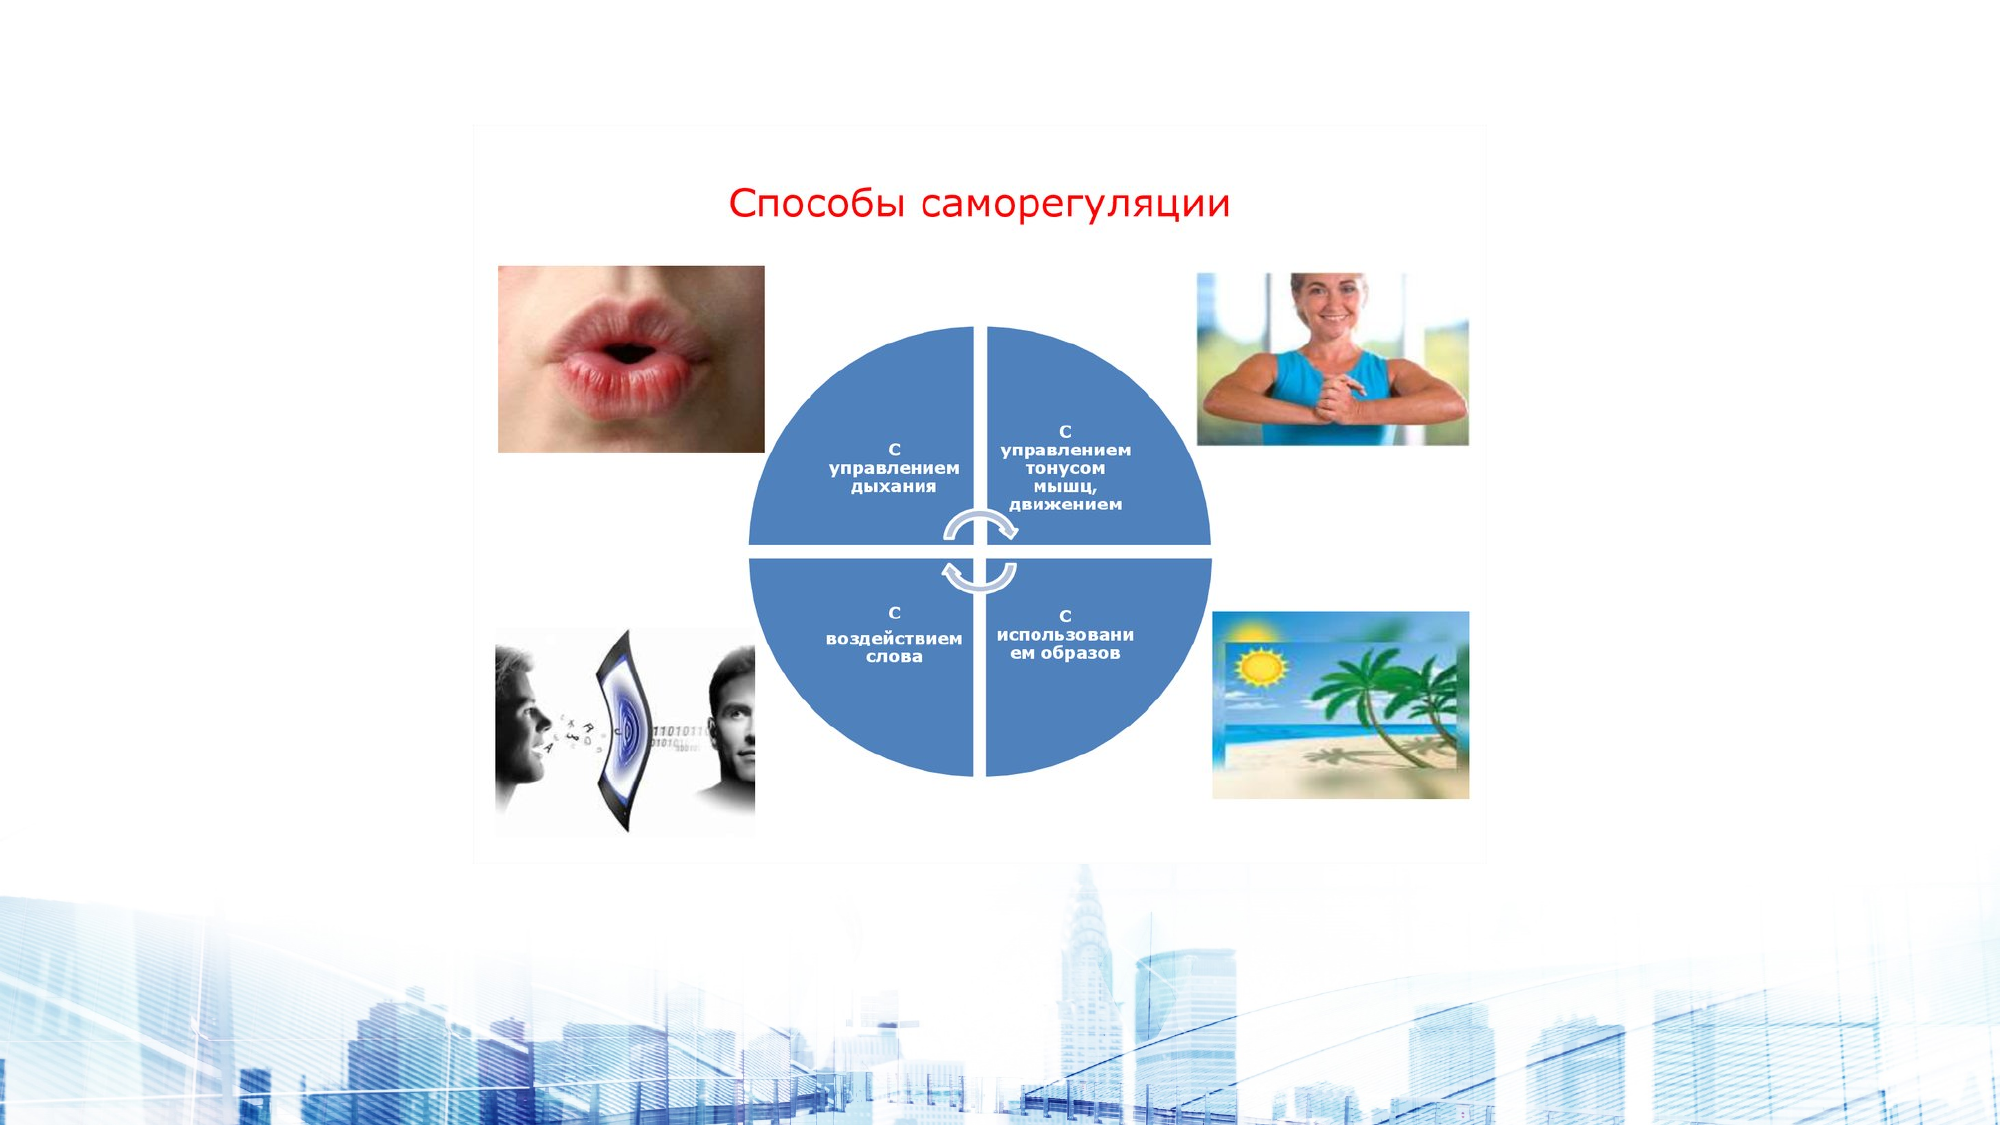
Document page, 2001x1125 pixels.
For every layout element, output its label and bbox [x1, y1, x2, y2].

list [472, 124, 1487, 864]
picture [0, 0, 2000, 1125]
